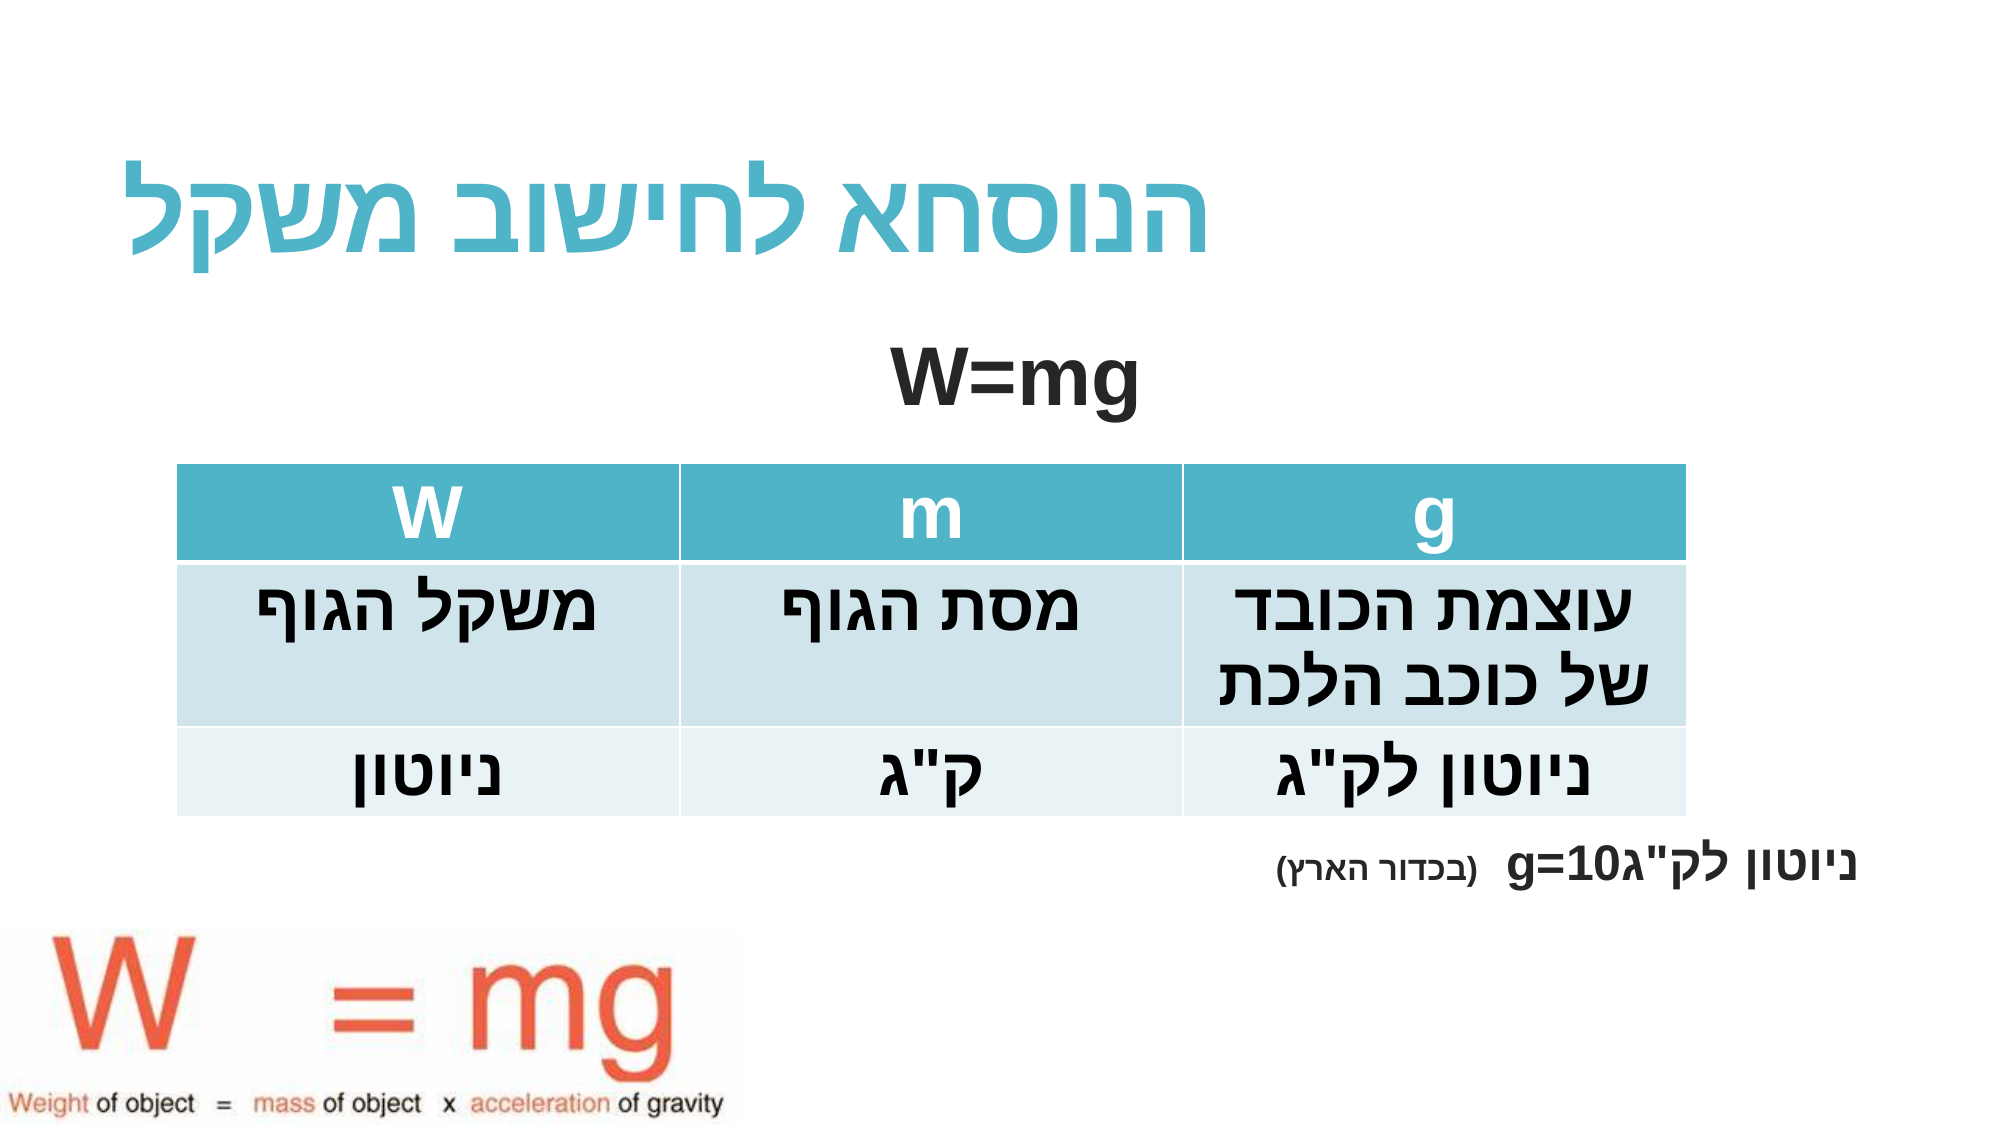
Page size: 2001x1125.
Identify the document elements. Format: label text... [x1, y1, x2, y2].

title הנוסחא לחישוב משקל [107, 81, 1875, 354]
list W=mg ניוטון לק"גg=10 (בכדור הארץ) [111, 329, 1876, 948]
table_cell עוצמת הכובד של כוכב הלכת [1184, 565, 1686, 726]
table_header W [177, 464, 679, 560]
table_cell משקל הגוף [177, 565, 679, 726]
table_cell ניוטון [177, 728, 679, 816]
picture [0, 929, 741, 1125]
table_header m [681, 464, 1182, 560]
table_cell ק"ג [681, 728, 1182, 816]
table_cell מסת הגוף [681, 565, 1182, 726]
table_cell ניוטון לק"ג [1184, 728, 1686, 816]
table_header g [1184, 464, 1686, 560]
